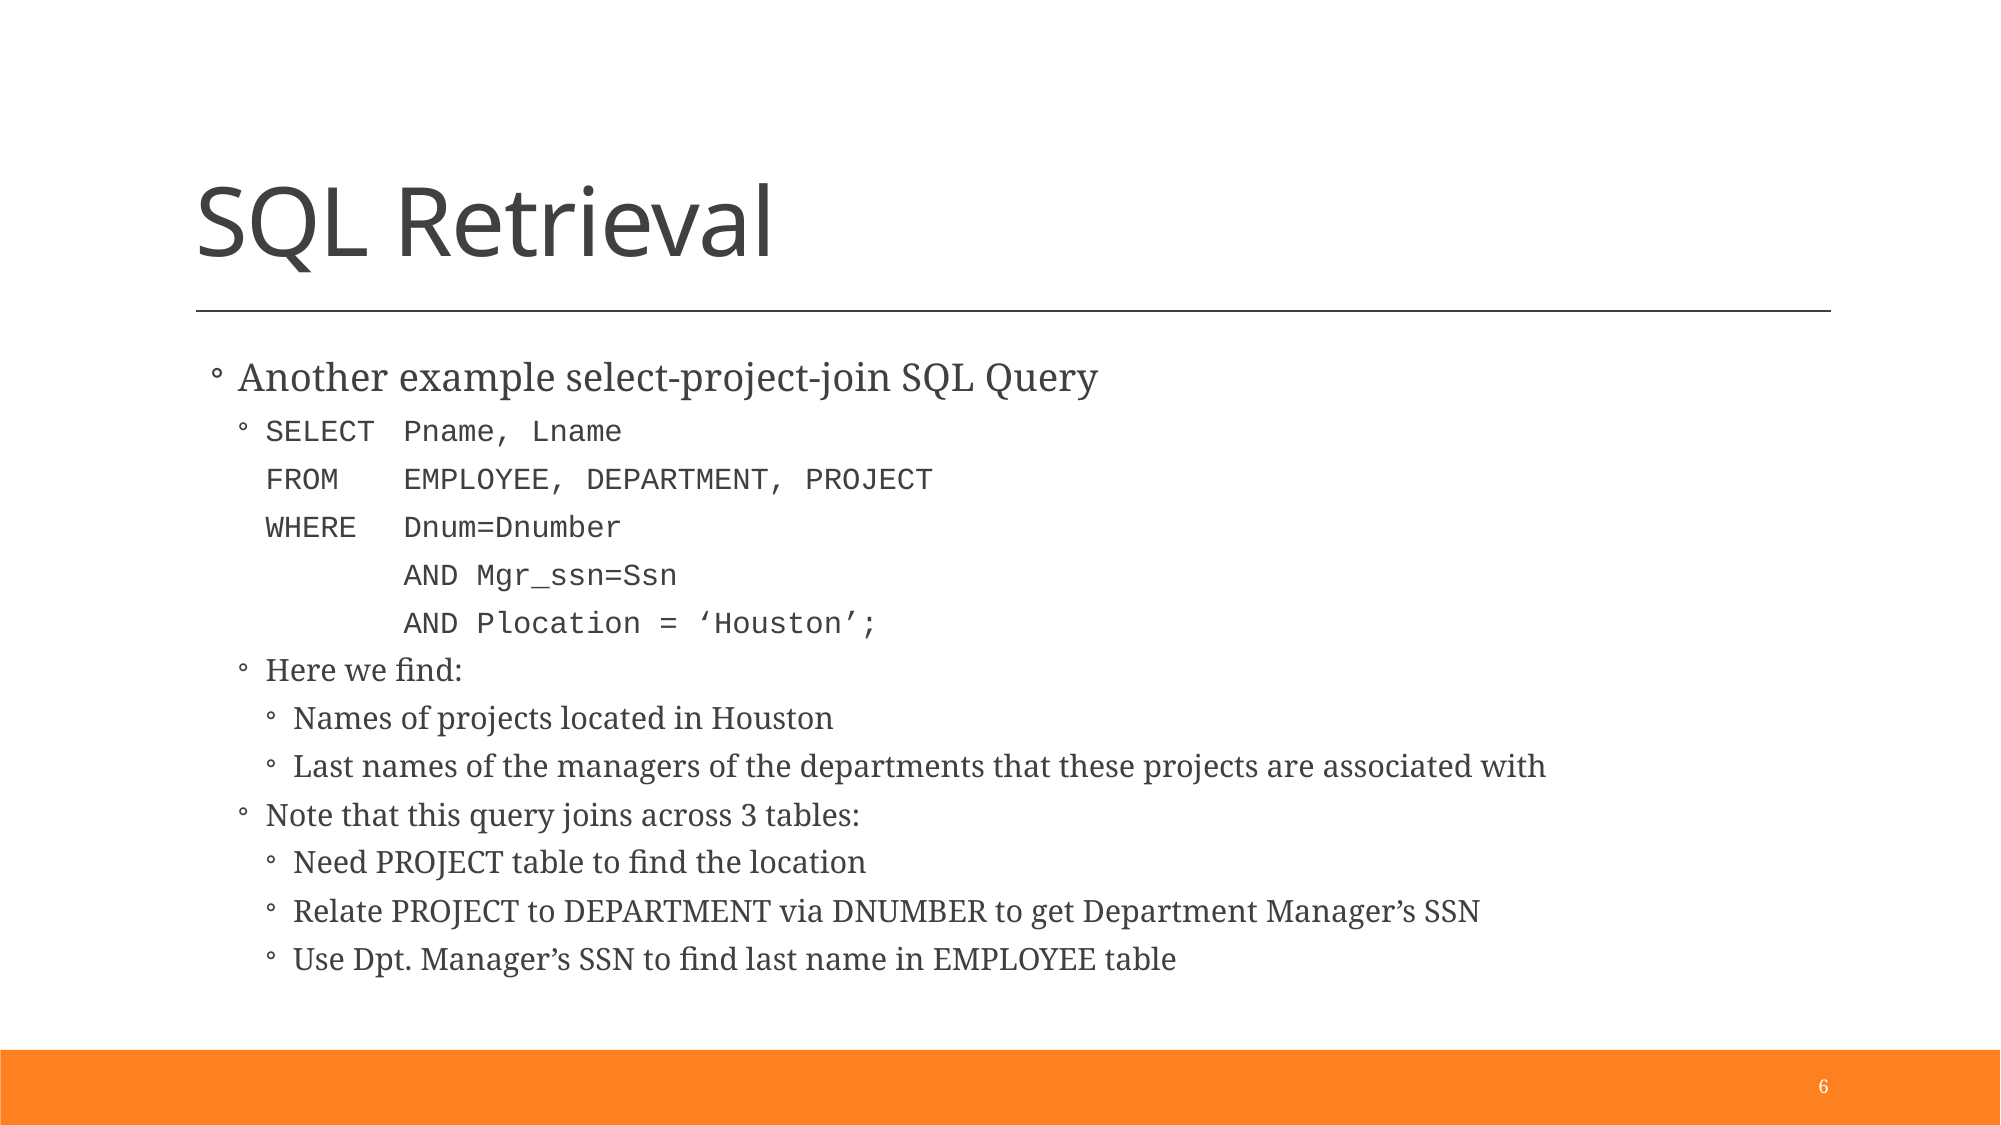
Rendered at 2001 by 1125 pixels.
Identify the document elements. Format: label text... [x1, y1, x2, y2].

slide_number 6 [1803, 1057, 1932, 1118]
list Another example select-project-join SQL Query SELECT Pname, Lname FROM EMPLOYEE, DEPARTMENT, PROJECT WHERE Dnum=Dnumber AND Mgr_ssn=Ssn AND Plocation = ‘Houston’; Here we find: Names of projects located in Houston Last names of the managers of the departments that these projects are associated with Note that this query joins across 3 tables: Need PROJECT table to find the location Relate PROJECT to DEPARTMENT via DNUMBER to get Department Manager’s SSN Use Dpt. Manager’s SSN to find last name in EMPLOYEE table [180, 345, 1830, 989]
title SQL Retrieval [180, 47, 1830, 285]
